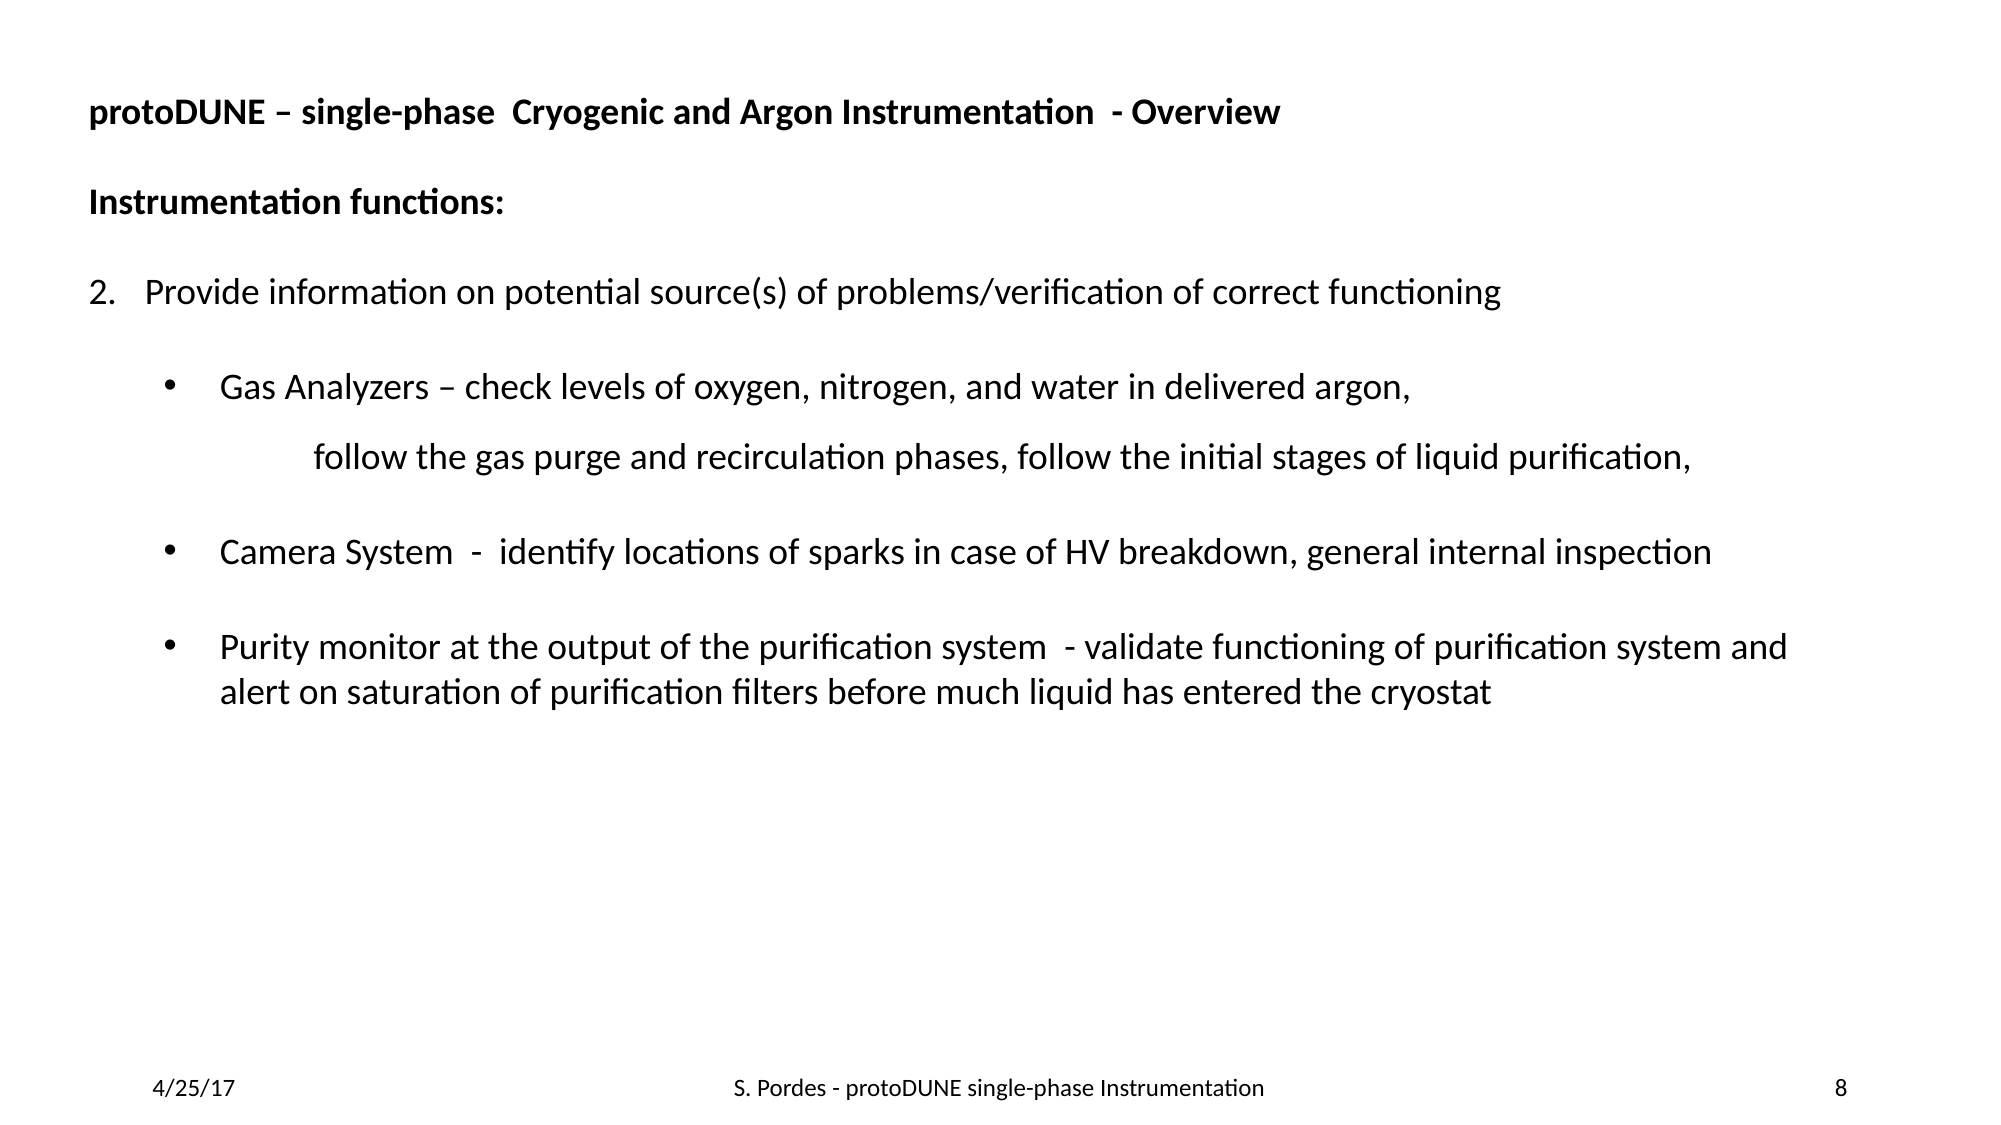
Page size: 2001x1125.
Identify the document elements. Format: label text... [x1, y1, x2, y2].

footer S. Pordes - protoDUNE single-phase Instrumentation [662, 1068, 1338, 1104]
text_box protoDUNE – single-phase Cryogenic and Argon Instrumentation - Overview Instrumentation functions: Provide information on potential source(s) of problems/verification of correct functioning Gas Analyzers – check levels of oxygen, nitrogen, and water in delivered argon, follow the gas purge and recirculation phases, follow the initial stages of liquid purification, Camera System - identify locations of sparks in case of HV breakdown, general internal inspection Purity monitor at the output of the purification system - validate functioning of purification system and alert on saturation of purification filters before much liquid has entered the cryostat [73, 79, 1831, 815]
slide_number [137, 1068, 588, 1104]
slide_number 8 [1412, 1068, 1863, 1104]
